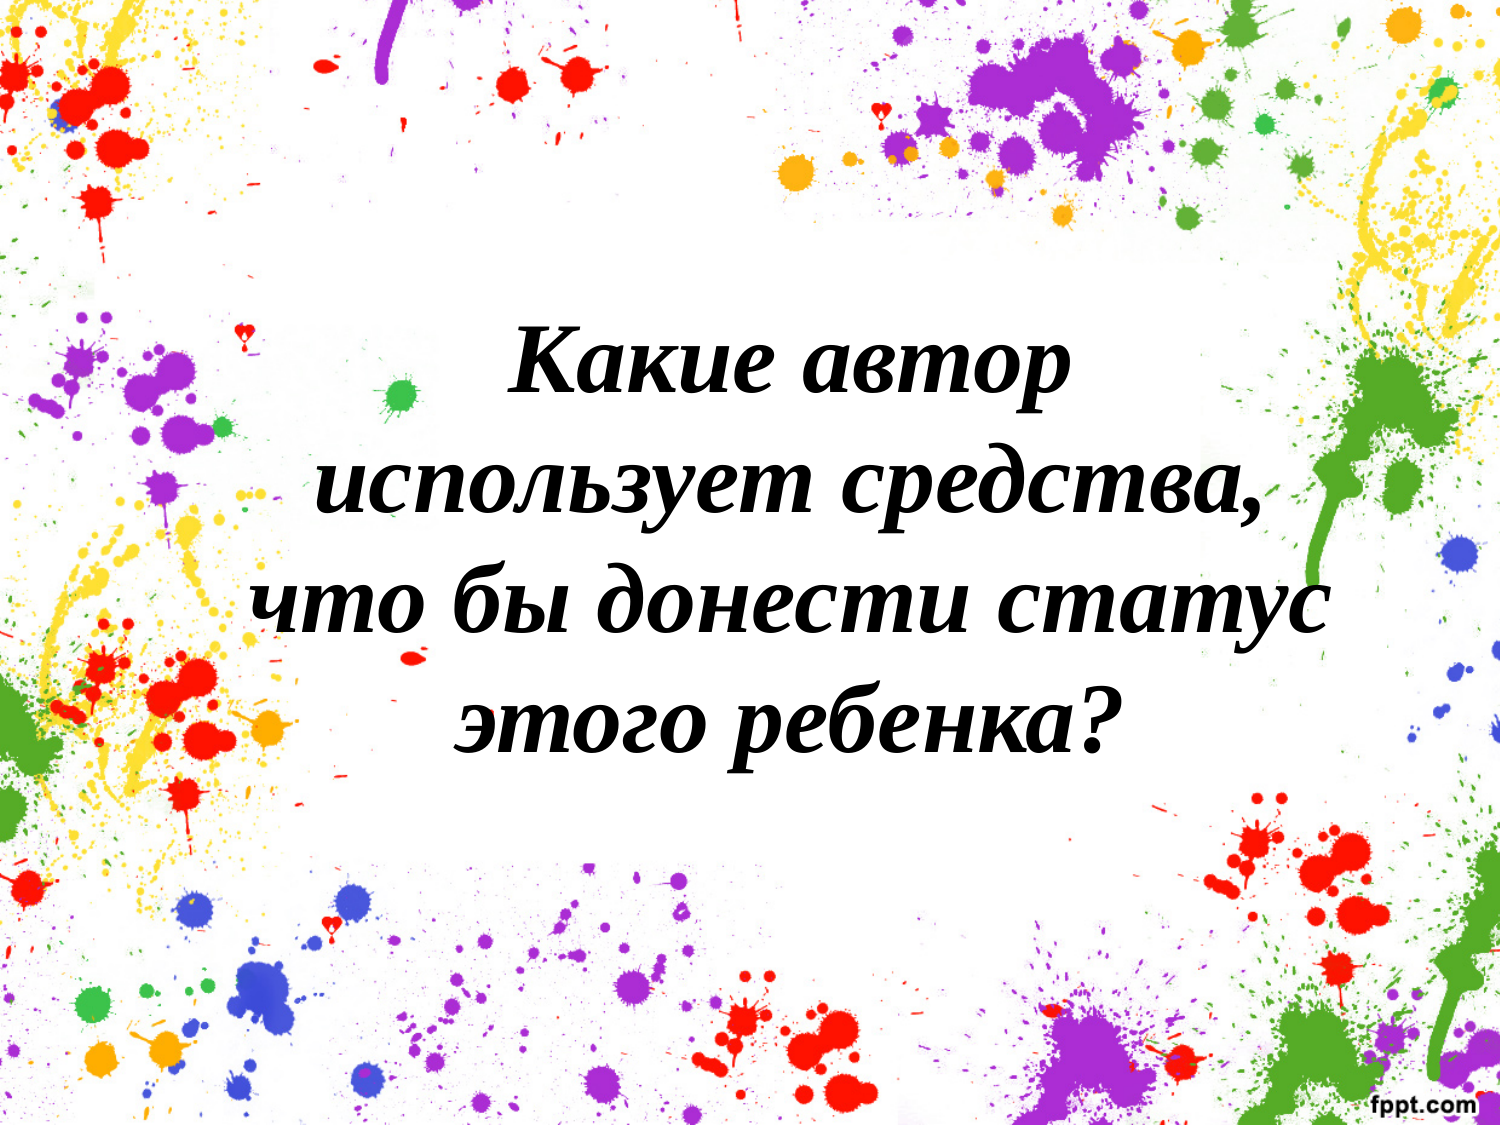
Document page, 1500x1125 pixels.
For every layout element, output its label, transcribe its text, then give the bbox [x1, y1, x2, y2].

title Какие автор использует средства, что бы донести статус этого ребенка? [229, 290, 1353, 776]
picture [0, 0, 1500, 1125]
